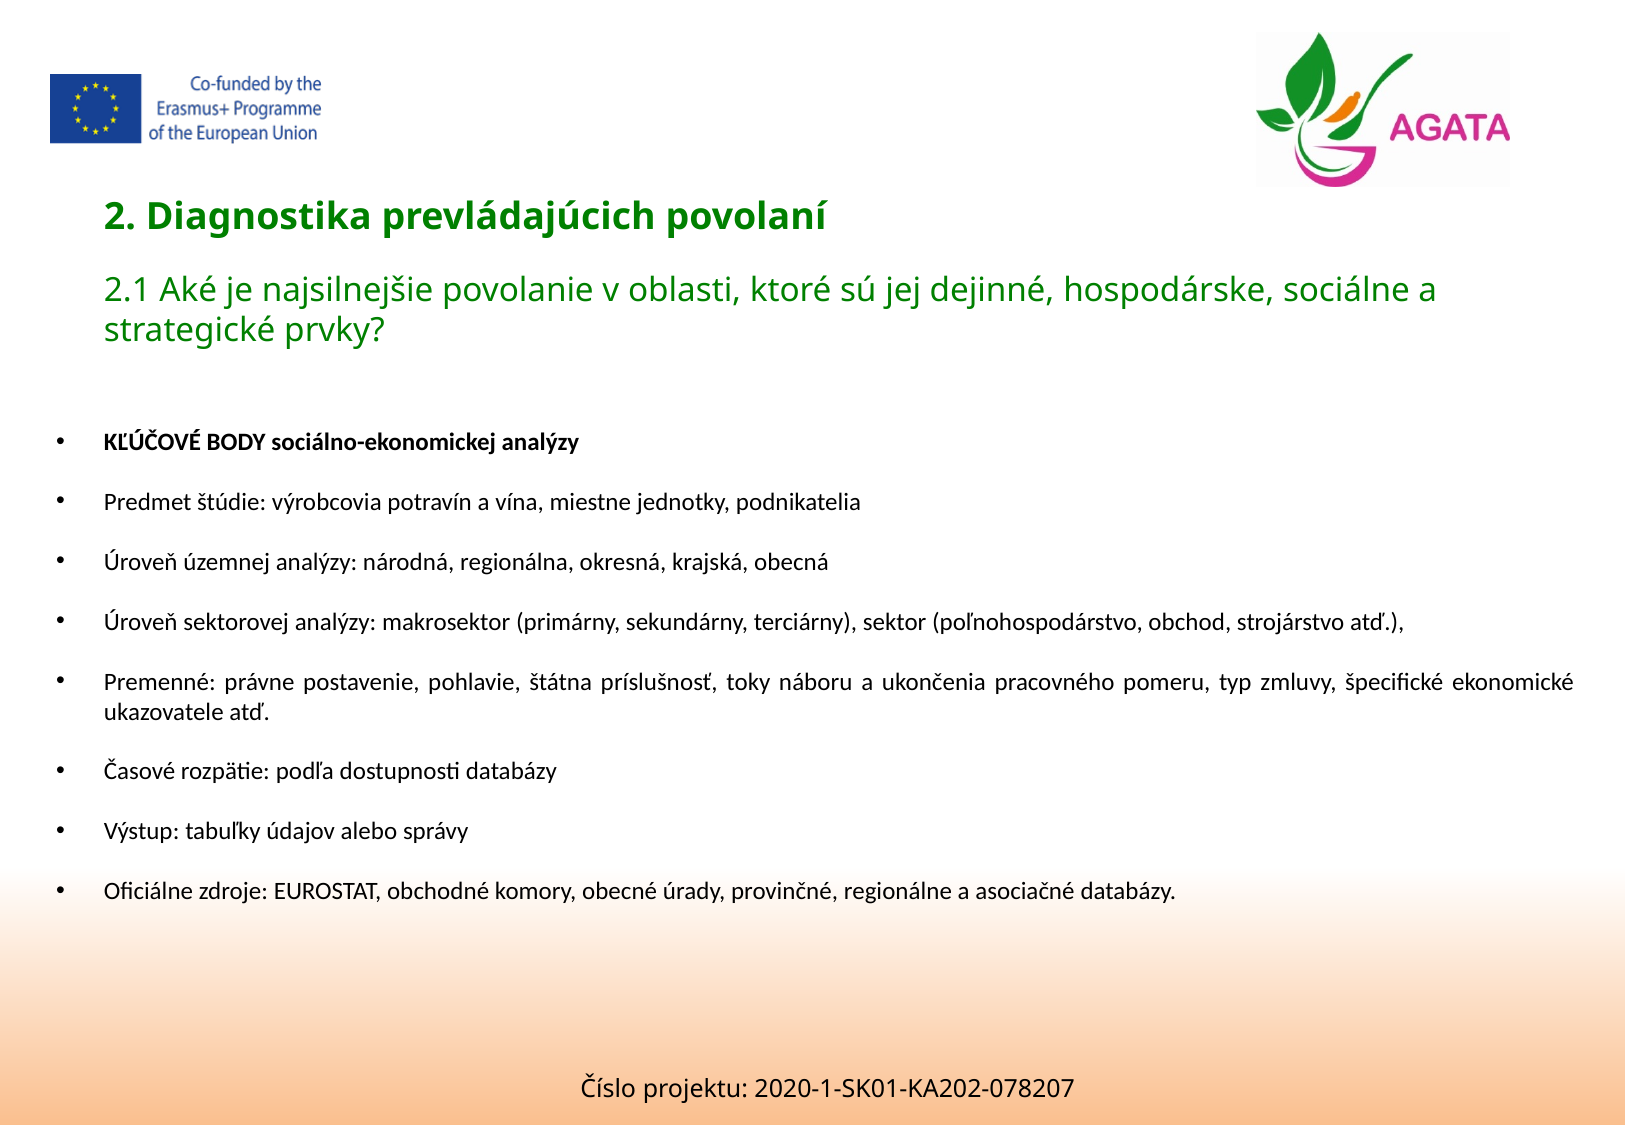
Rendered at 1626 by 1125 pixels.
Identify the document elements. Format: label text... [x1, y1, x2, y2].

list 2.1 Aké je najsilnejšie povolanie v oblasti, ktoré sú jej dejinné, hospodárske, sociálne a strategické prvky? [89, 260, 1536, 350]
list 2. Diagnostika prevládajúcich povolaní [89, 184, 1536, 244]
list KĽÚČOVÉ BODY sociálno-ekonomickej analýzy Predmet štúdie: výrobcovia potravín a vína, miestne jednotky, podnikatelia Úroveň územnej analýzy: národná, regionálna, okresná, krajská, obecná Úroveň sektorovej analýzy: makrosektor (primárny, sekundárny, terciárny), sektor (poľnohospodárstvo, obchod, strojárstvo atď.), Premenné: právne postavenie, pohlavie, štátna príslušnosť, toky náboru a ukončenia pracovného pomeru, typ zmluvy, špecifické ekonomické ukazovatele atď. Časové rozpätie: podľa dostupnosti databázy Výstup: tabuľky údajov alebo správy Oficiálne zdroje: EUROSTAT, obchodné komory, obecné úrady, provinčné, regionálne a asociačné databázy. [32, 418, 1593, 986]
picture [1256, 32, 1510, 184]
picture [50, 74, 352, 144]
